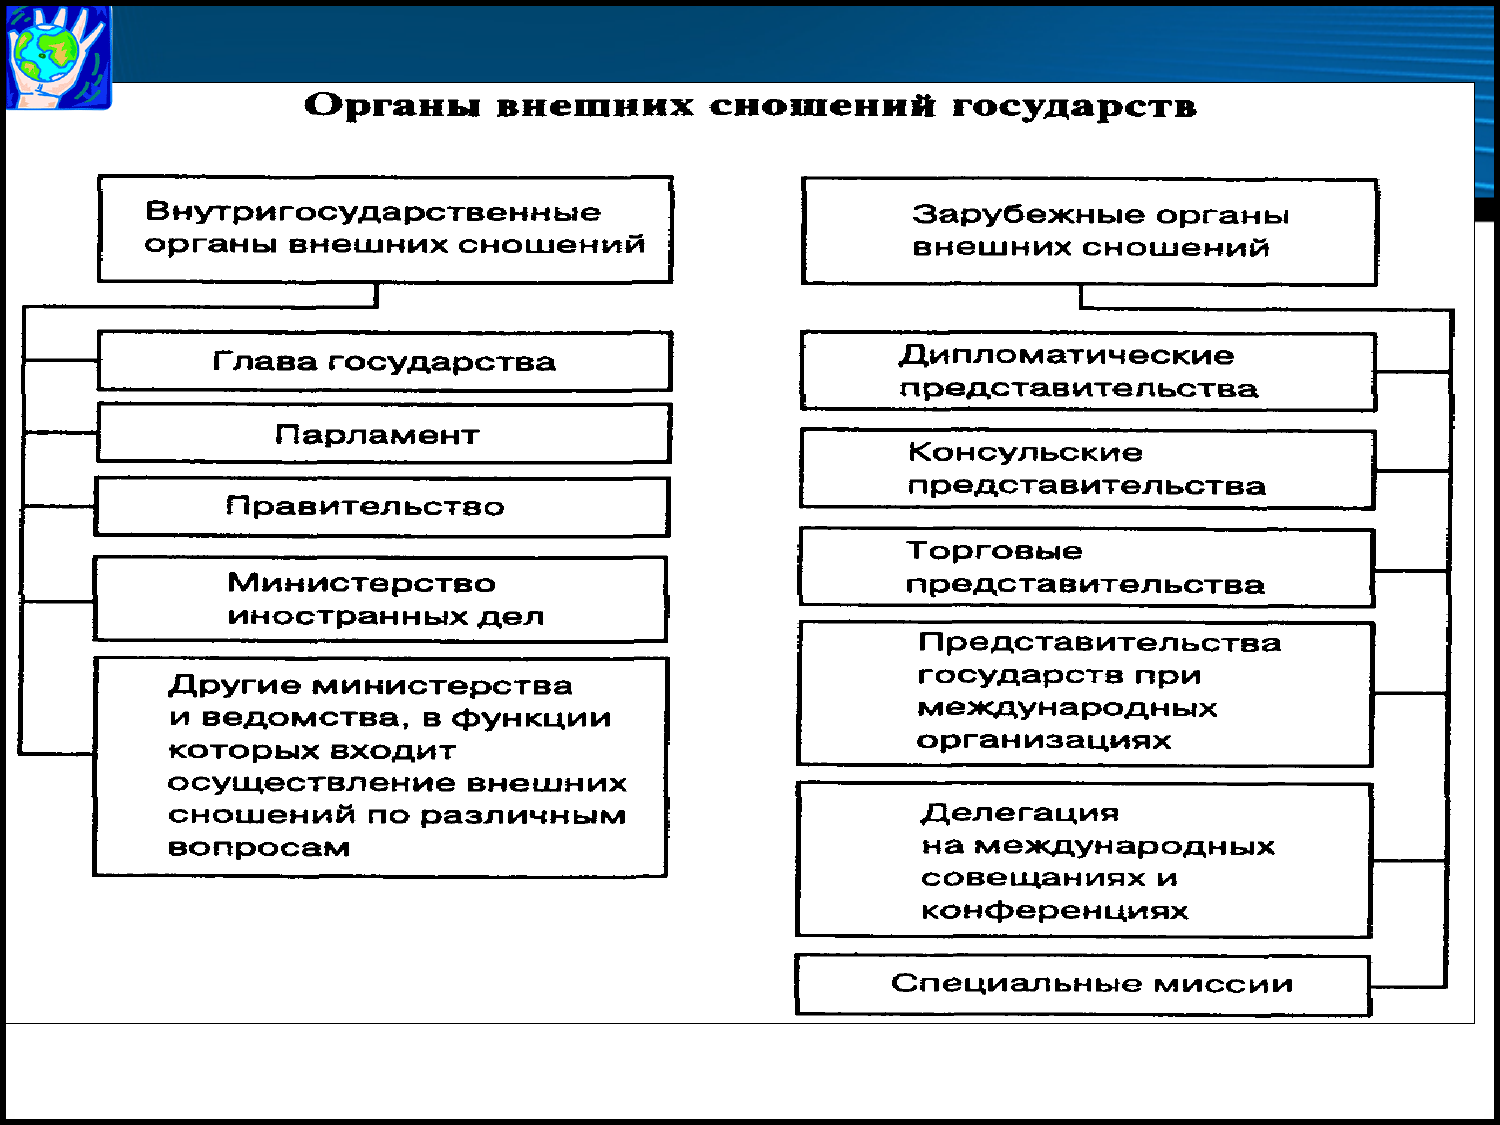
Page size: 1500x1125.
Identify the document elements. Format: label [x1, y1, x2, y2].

text_box [0, 0, 1500, 1125]
picture [0, 0, 1476, 1024]
